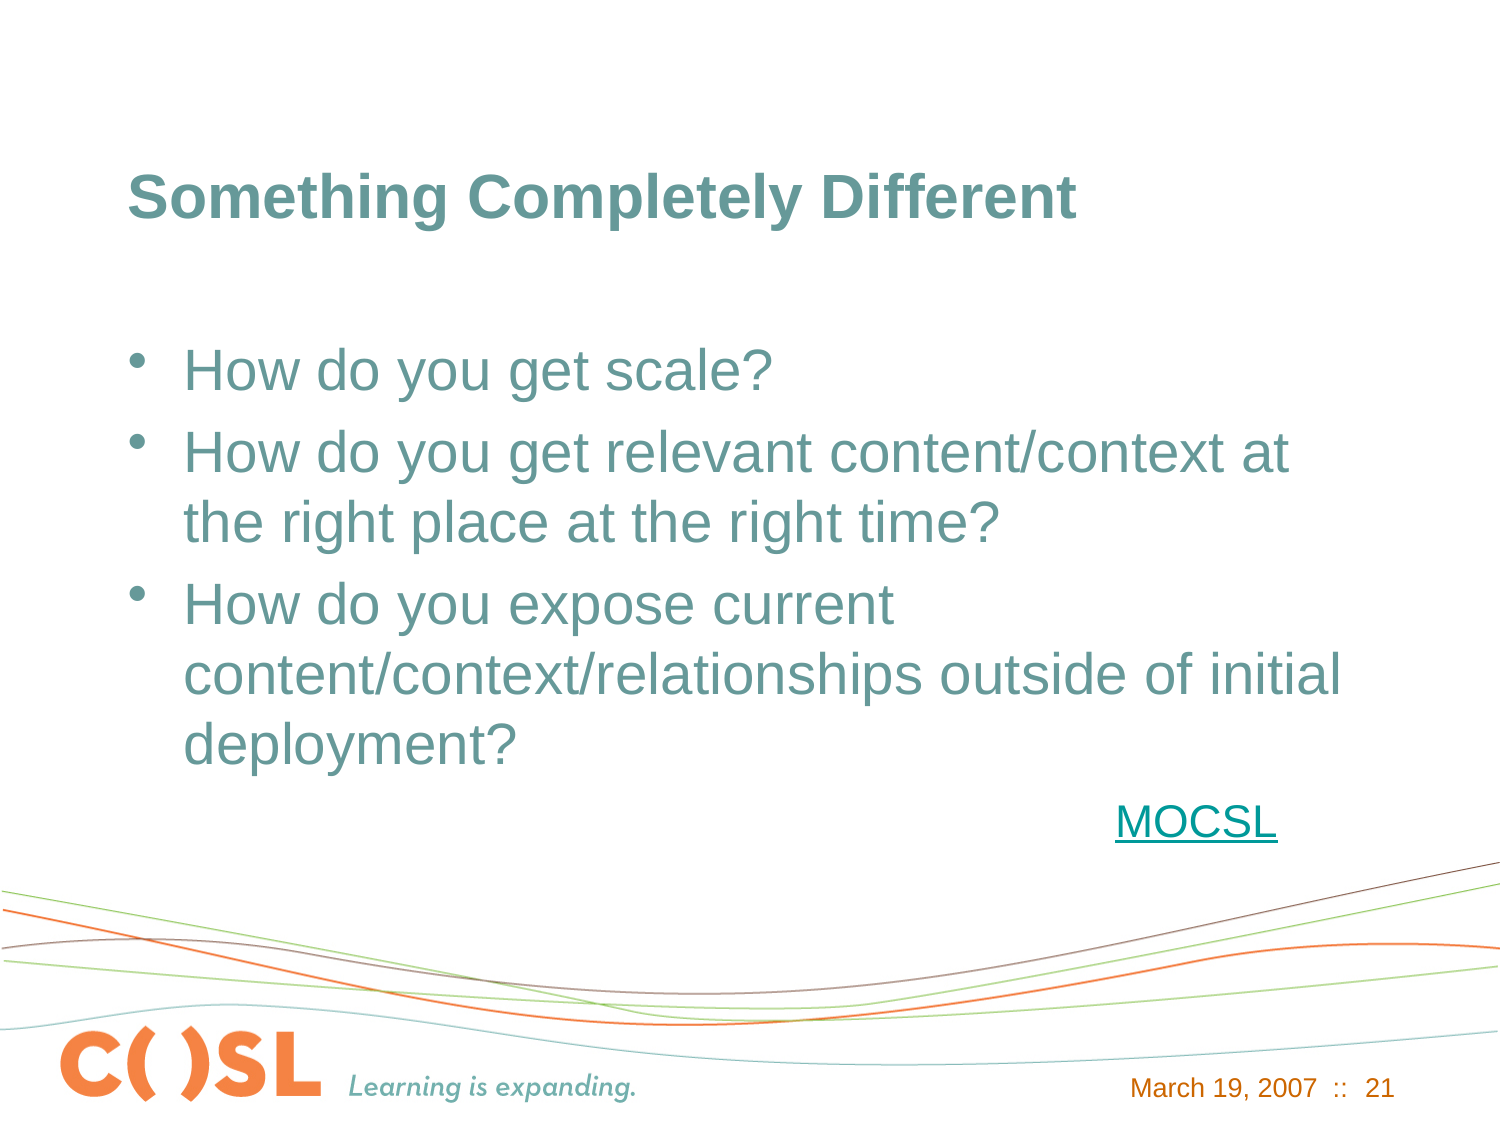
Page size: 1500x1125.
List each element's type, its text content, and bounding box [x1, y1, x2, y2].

picture [0, 862, 1500, 1103]
list How do you get scale? How do you get relevant content/context at the right place at the right time? How do you expose current content/context/relationships outside of initial deployment? [112, 324, 1388, 925]
slide_number 21 [1350, 1062, 1475, 1113]
text_box MOCSL [1100, 784, 1293, 855]
title Something Completely Different [112, 99, 1388, 288]
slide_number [750, 1062, 1350, 1113]
